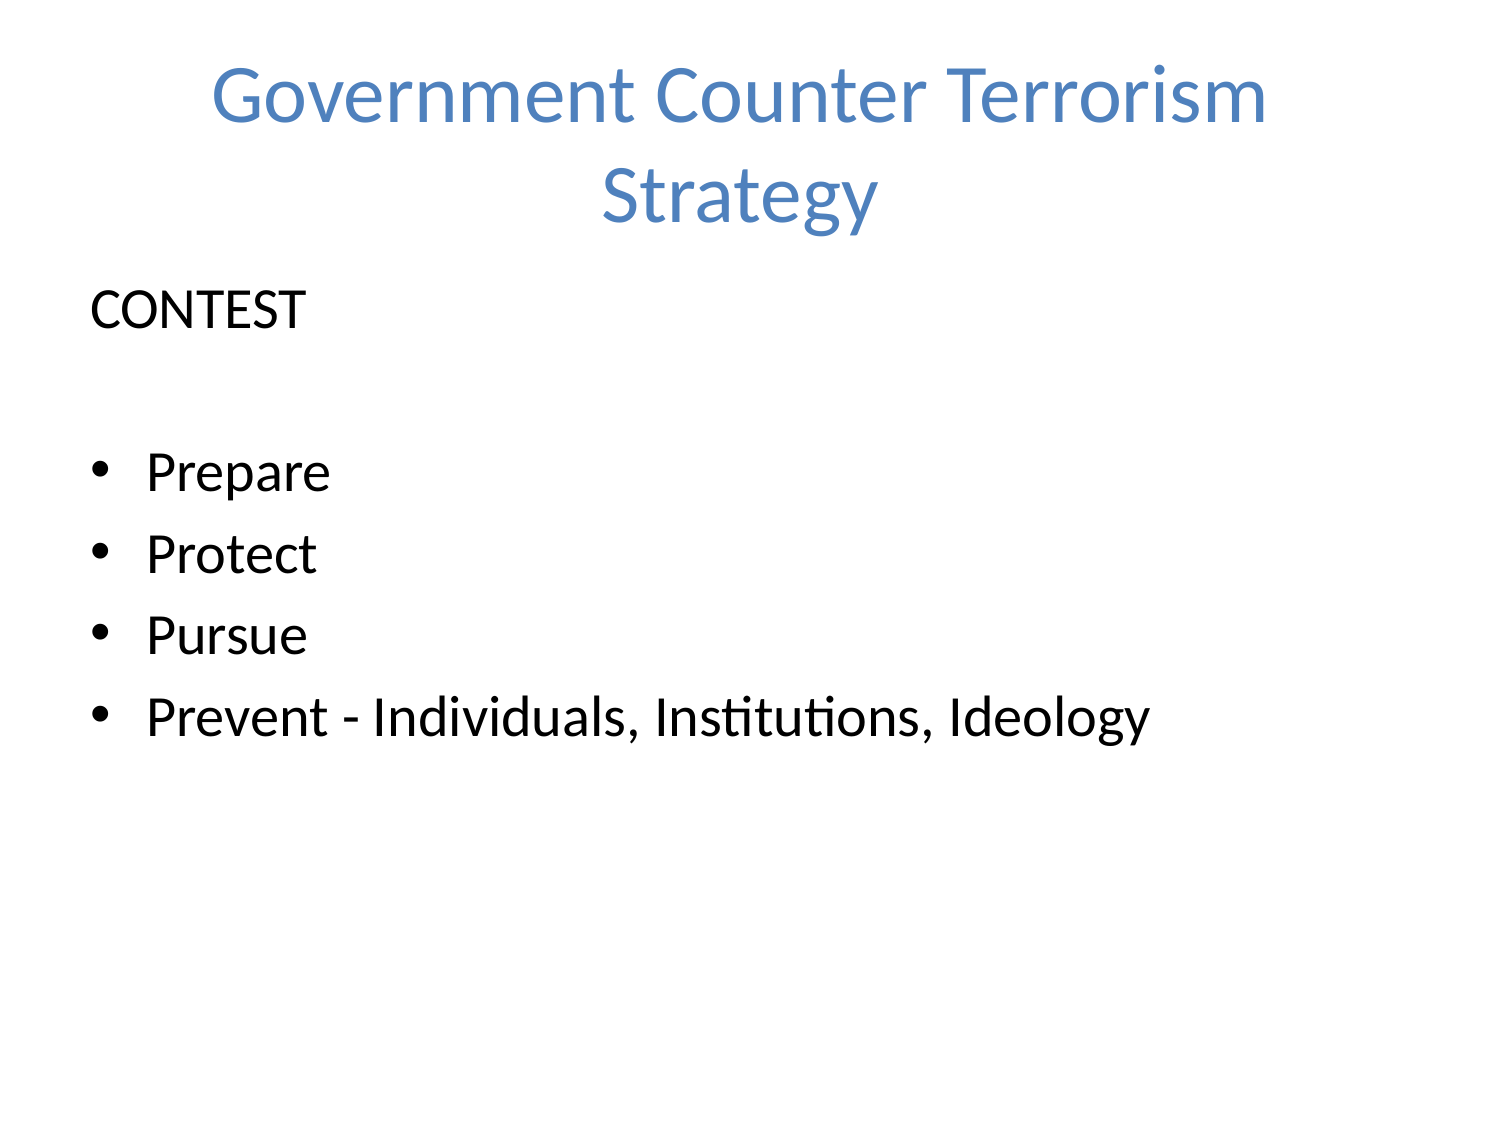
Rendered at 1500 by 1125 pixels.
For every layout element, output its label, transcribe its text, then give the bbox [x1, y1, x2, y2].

title Government Counter Terrorism Strategy [75, 45, 1425, 233]
list CONTEST Prepare Protect Pursue Prevent - Individuals, Institutions, Ideology [75, 262, 1425, 1005]
